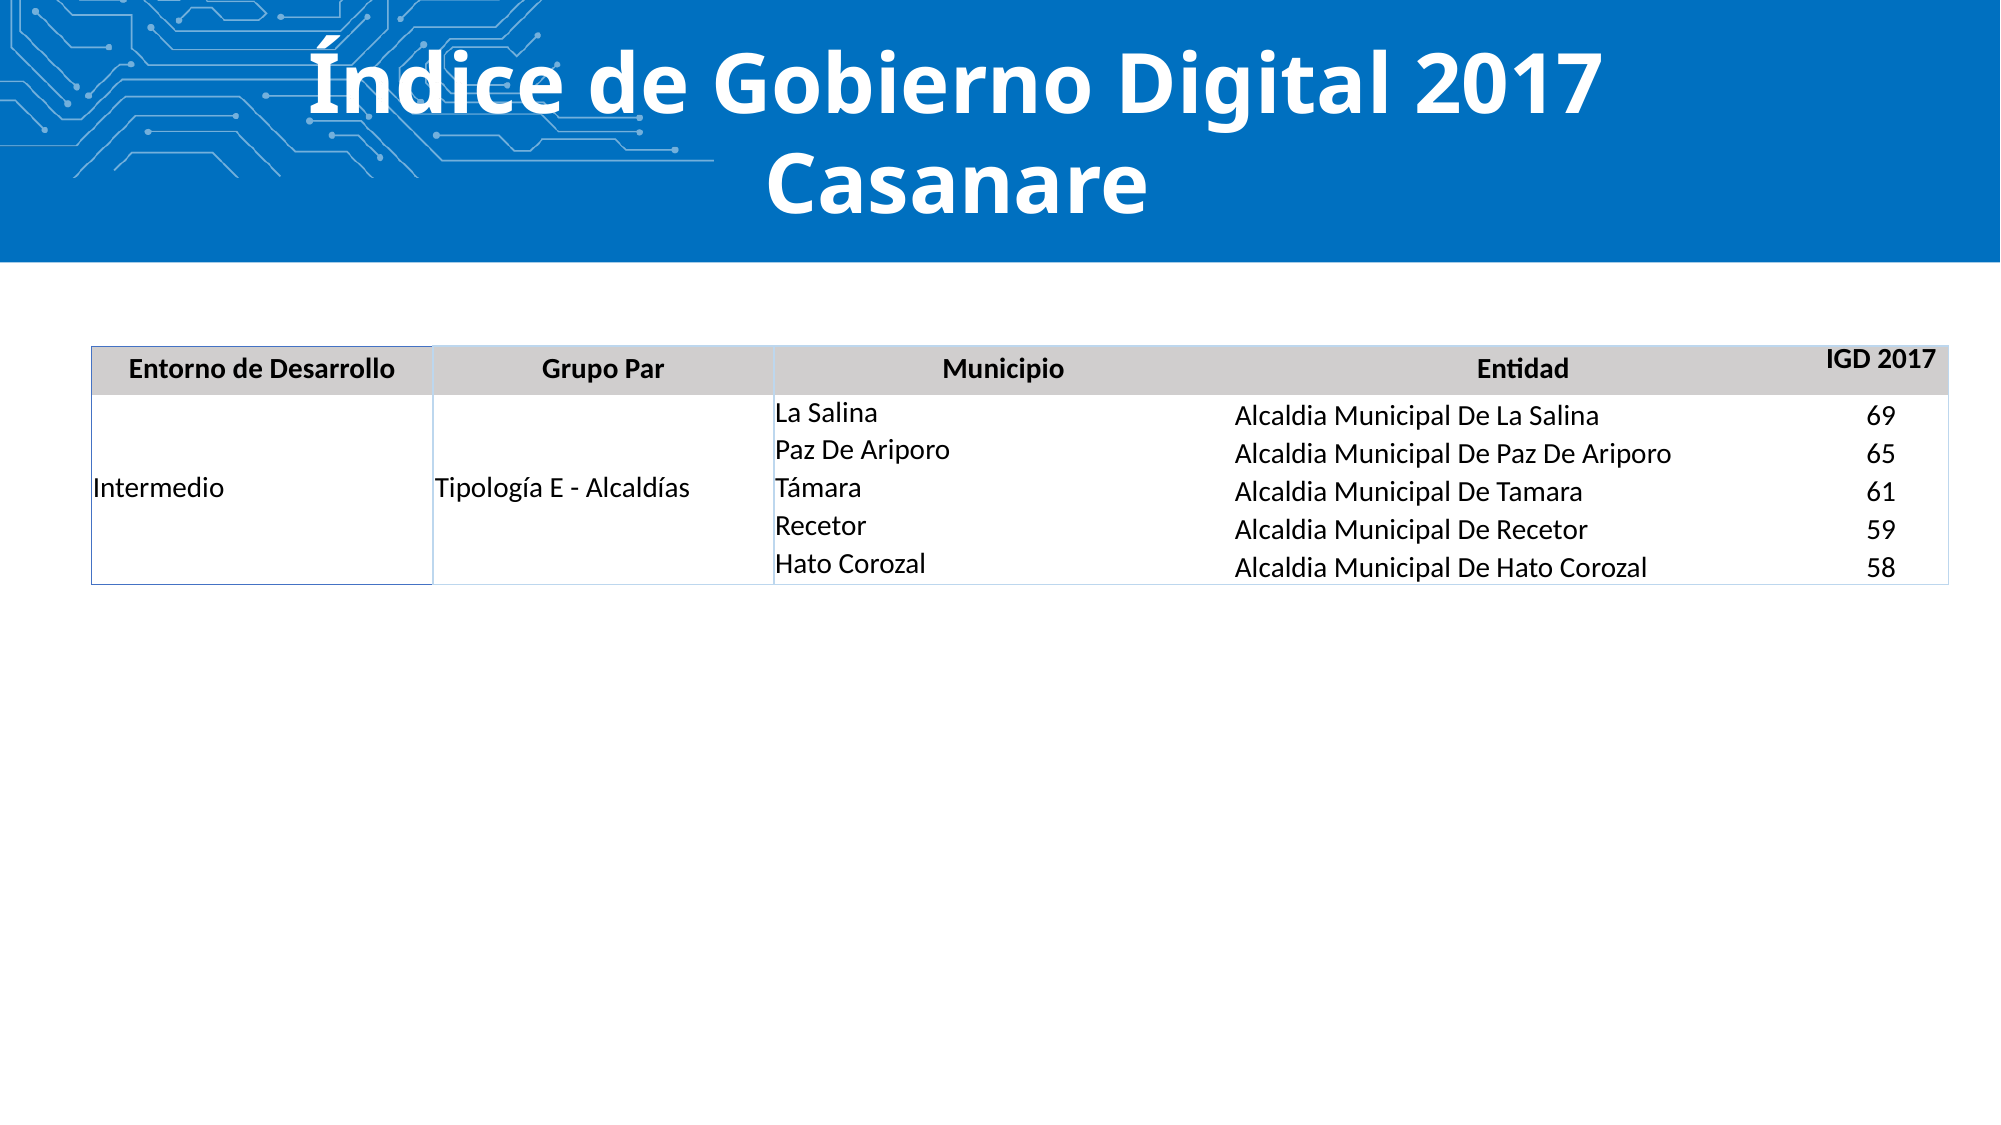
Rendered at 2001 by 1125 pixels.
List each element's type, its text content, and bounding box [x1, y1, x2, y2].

table_header IGD 2017 [1814, 347, 1948, 395]
table_cell Támara [775, 471, 1233, 509]
table_header Grupo Par [434, 347, 773, 395]
table_cell 65 [1814, 433, 1948, 471]
table_cell Alcaldia Municipal De Paz De Ariporo [1233, 433, 1814, 471]
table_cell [775, 509, 1948, 584]
picture [0, 0, 716, 178]
table_cell Tipología E - Alcaldías [434, 395, 773, 584]
table_cell 69 [1814, 395, 1948, 433]
table_cell Alcaldia Municipal De La Salina [1233, 395, 1814, 433]
table_cell Paz De Ariporo [775, 433, 1233, 471]
table_header Municipio [775, 347, 1233, 395]
text_box [0, 0, 2000, 263]
table_cell 61 [1814, 471, 1948, 509]
table_cell Intermedio [92, 395, 432, 584]
text_box Índice de Gobierno Digital 2017 Casanare [91, 22, 1823, 238]
table_header Entorno de Desarrollo [92, 347, 432, 395]
table_cell La Salina [775, 395, 1233, 433]
table_cell Alcaldia Municipal De Tamara [1233, 471, 1814, 509]
table_header Entidad [1233, 347, 1814, 395]
